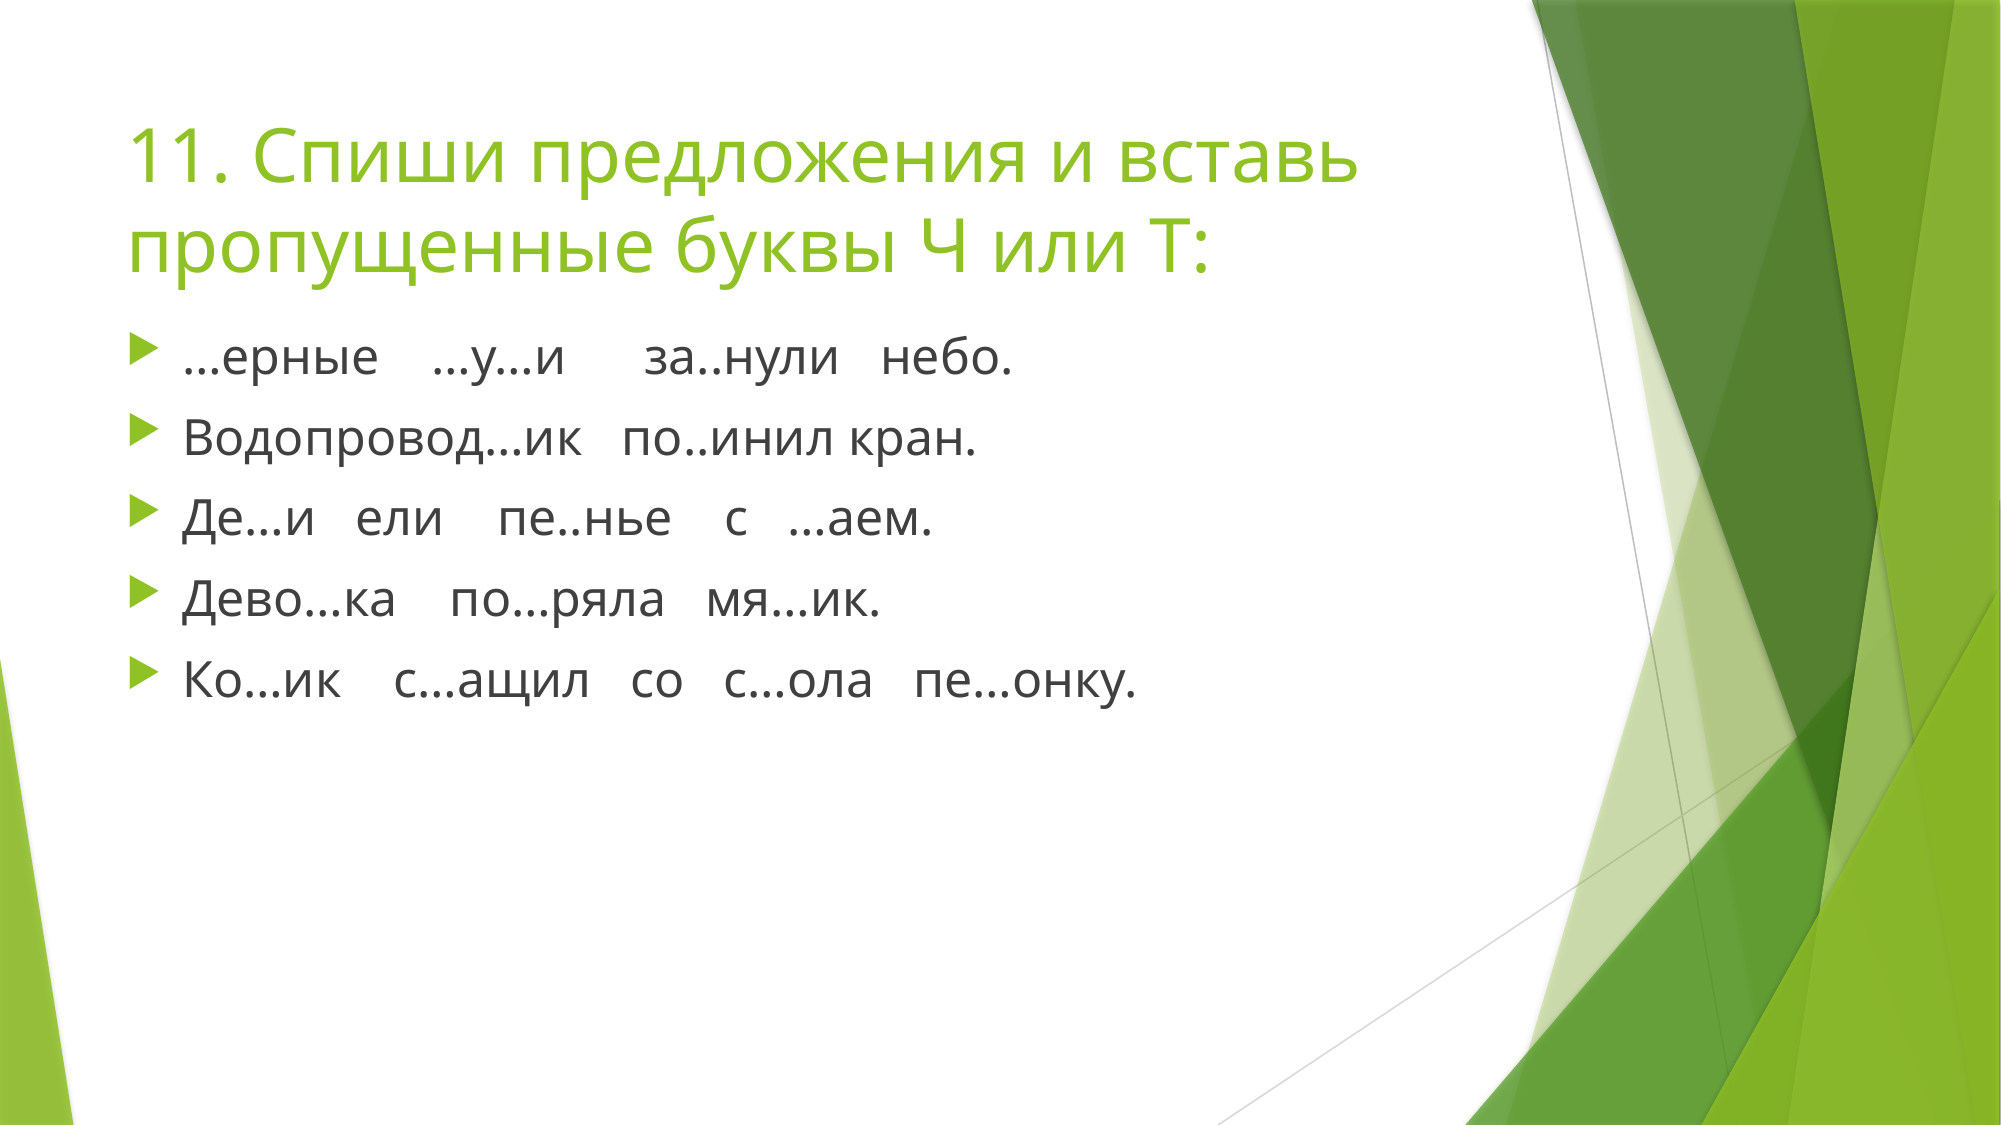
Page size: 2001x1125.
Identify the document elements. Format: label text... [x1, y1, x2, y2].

title 11. Спиши предложения и вставь пропущенные буквы Ч или Т: [111, 99, 1522, 316]
list …ерные …у…и за..нули небо. Водопровод…ик по..инил кран. Де…и ели пе..нье с …аем. Дево…ка по…ряла мя…ик. Ко…ик с…ащил со с…ола пе…онку. [111, 316, 1522, 1023]
